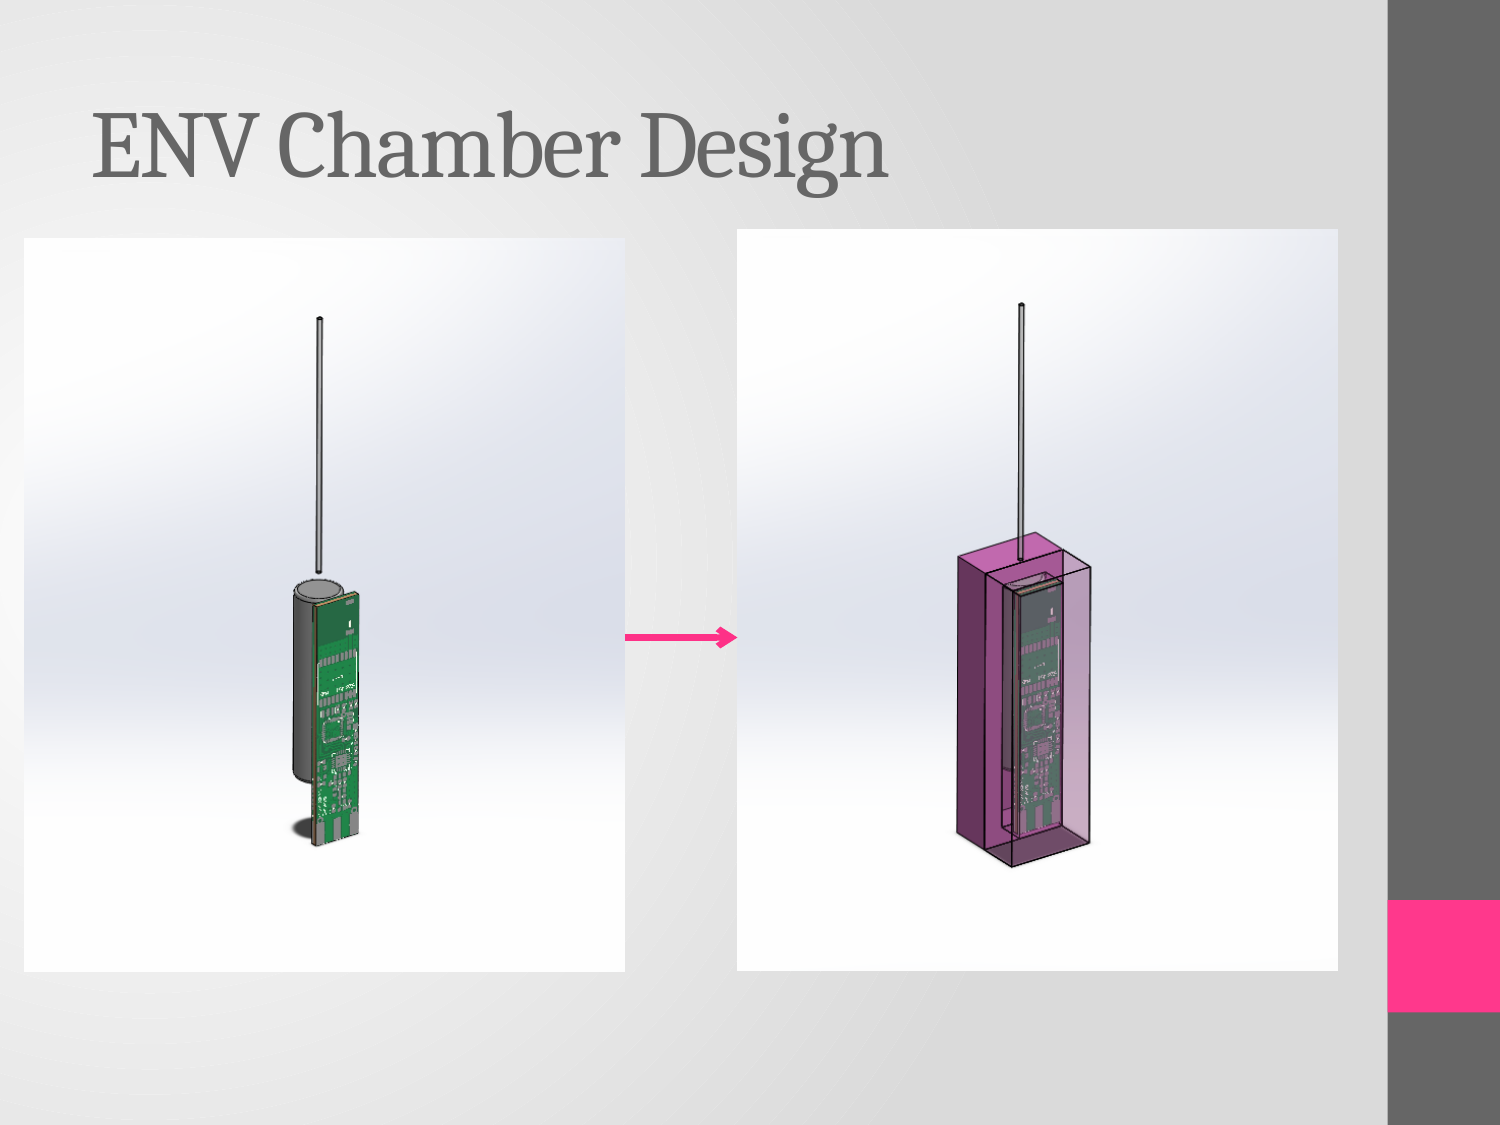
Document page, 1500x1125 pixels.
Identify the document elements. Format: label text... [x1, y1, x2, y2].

title ENV Chamber Design [75, 45, 1325, 233]
picture [736, 228, 1338, 972]
picture [24, 237, 626, 973]
